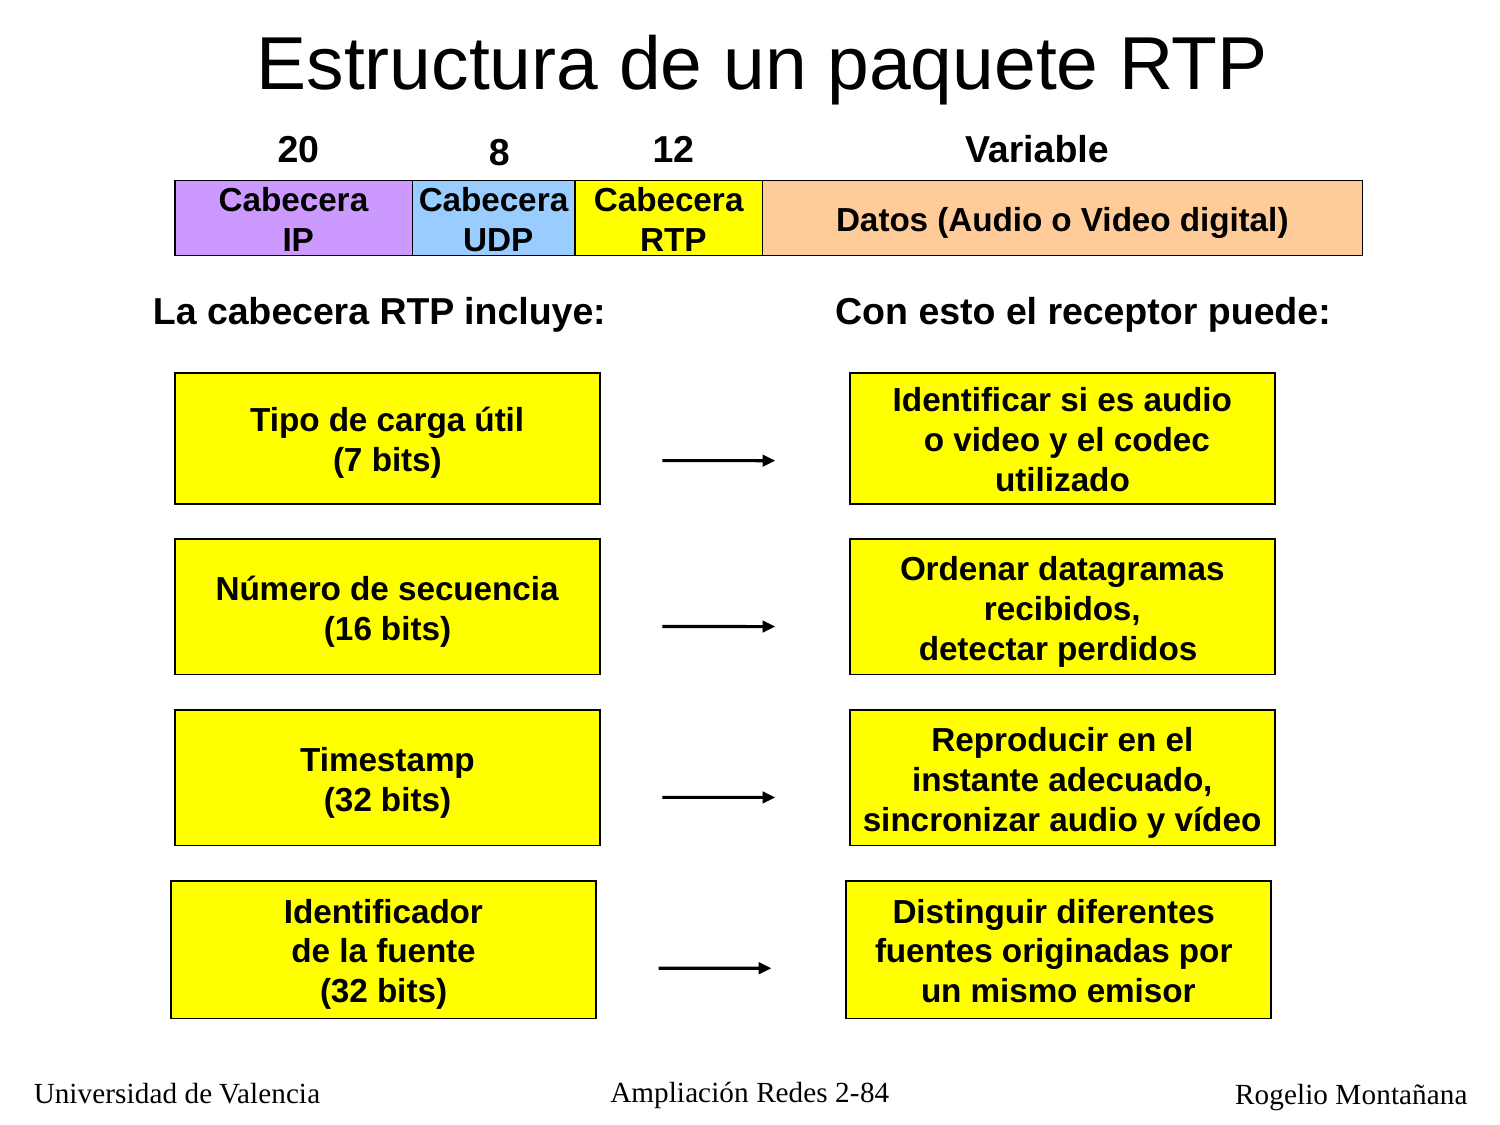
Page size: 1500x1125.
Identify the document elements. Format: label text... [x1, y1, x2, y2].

text_box Cabecera RTP [575, 180, 763, 256]
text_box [137, 279, 1347, 505]
text_box 8 [474, 120, 525, 180]
text_box Datos (Audio o Video digital) [763, 180, 1363, 256]
slide_number Ampliación Redes 2-84 [584, 1065, 916, 1114]
title Estructura de un paquete RTP [124, 0, 1401, 122]
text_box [174, 709, 1276, 846]
text_box Cabecera IP [174, 180, 413, 256]
text_box 12 [637, 117, 710, 178]
text_box Variable [950, 117, 1124, 178]
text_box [170, 880, 1272, 1019]
text_box 20 [262, 117, 335, 178]
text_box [174, 538, 1276, 675]
text_box Cabecera UDP [413, 180, 575, 256]
